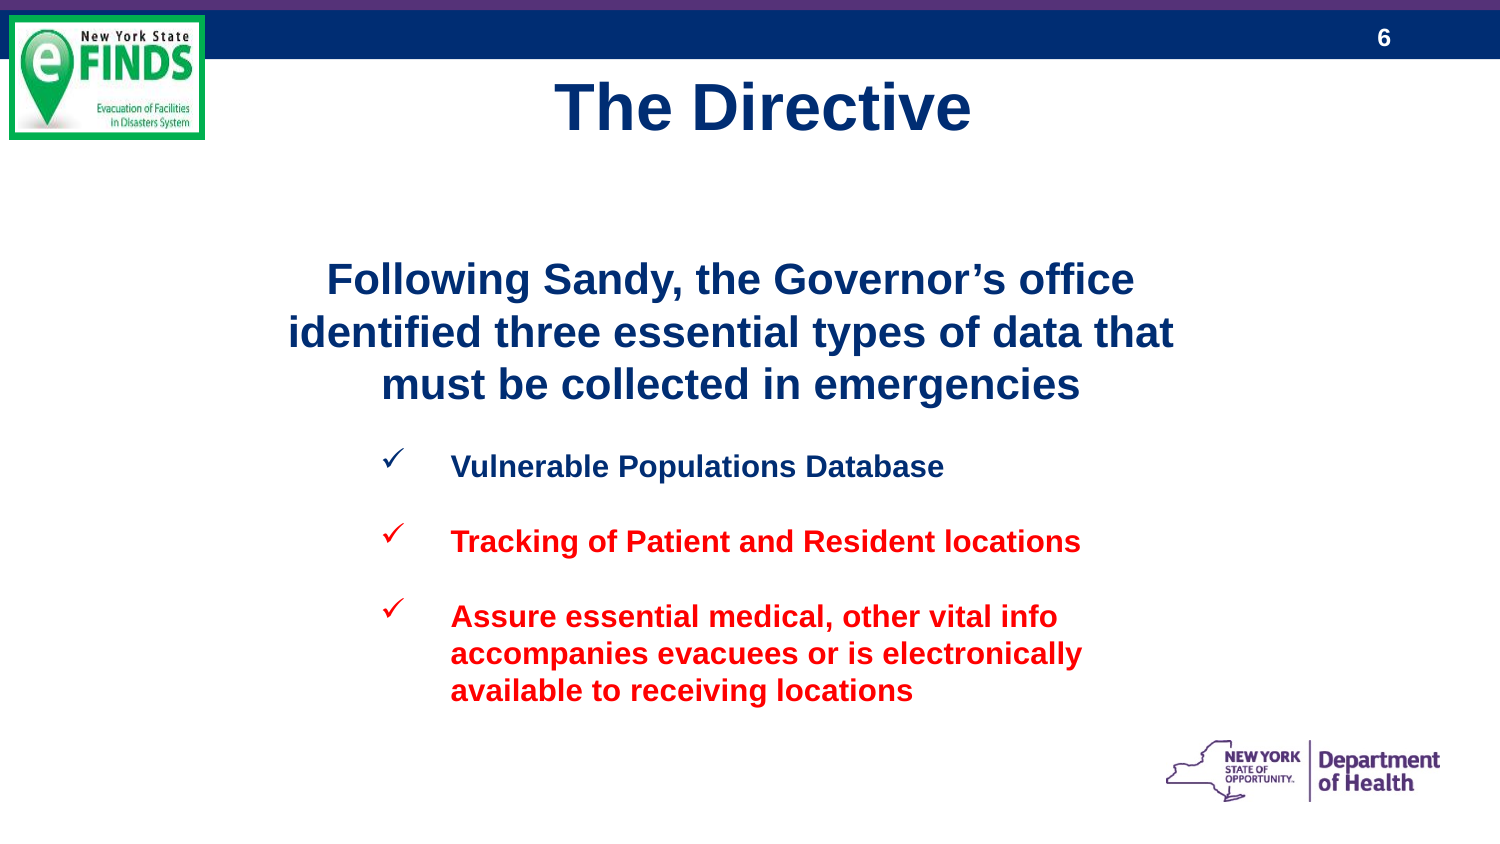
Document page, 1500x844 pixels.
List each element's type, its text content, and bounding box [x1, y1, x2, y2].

text_box Following Sandy, the Governor’s office identified three essential types of data that must be collected in emergencies Vulnerable Populations Database Tracking of Patient and Resident locations Assure essential medical, other vital info accompanies evacuees or is electronically available to receiving locations [253, 243, 1210, 795]
picture [1166, 740, 1440, 802]
picture [9, 15, 205, 140]
text_box The Directive [384, 56, 1144, 151]
